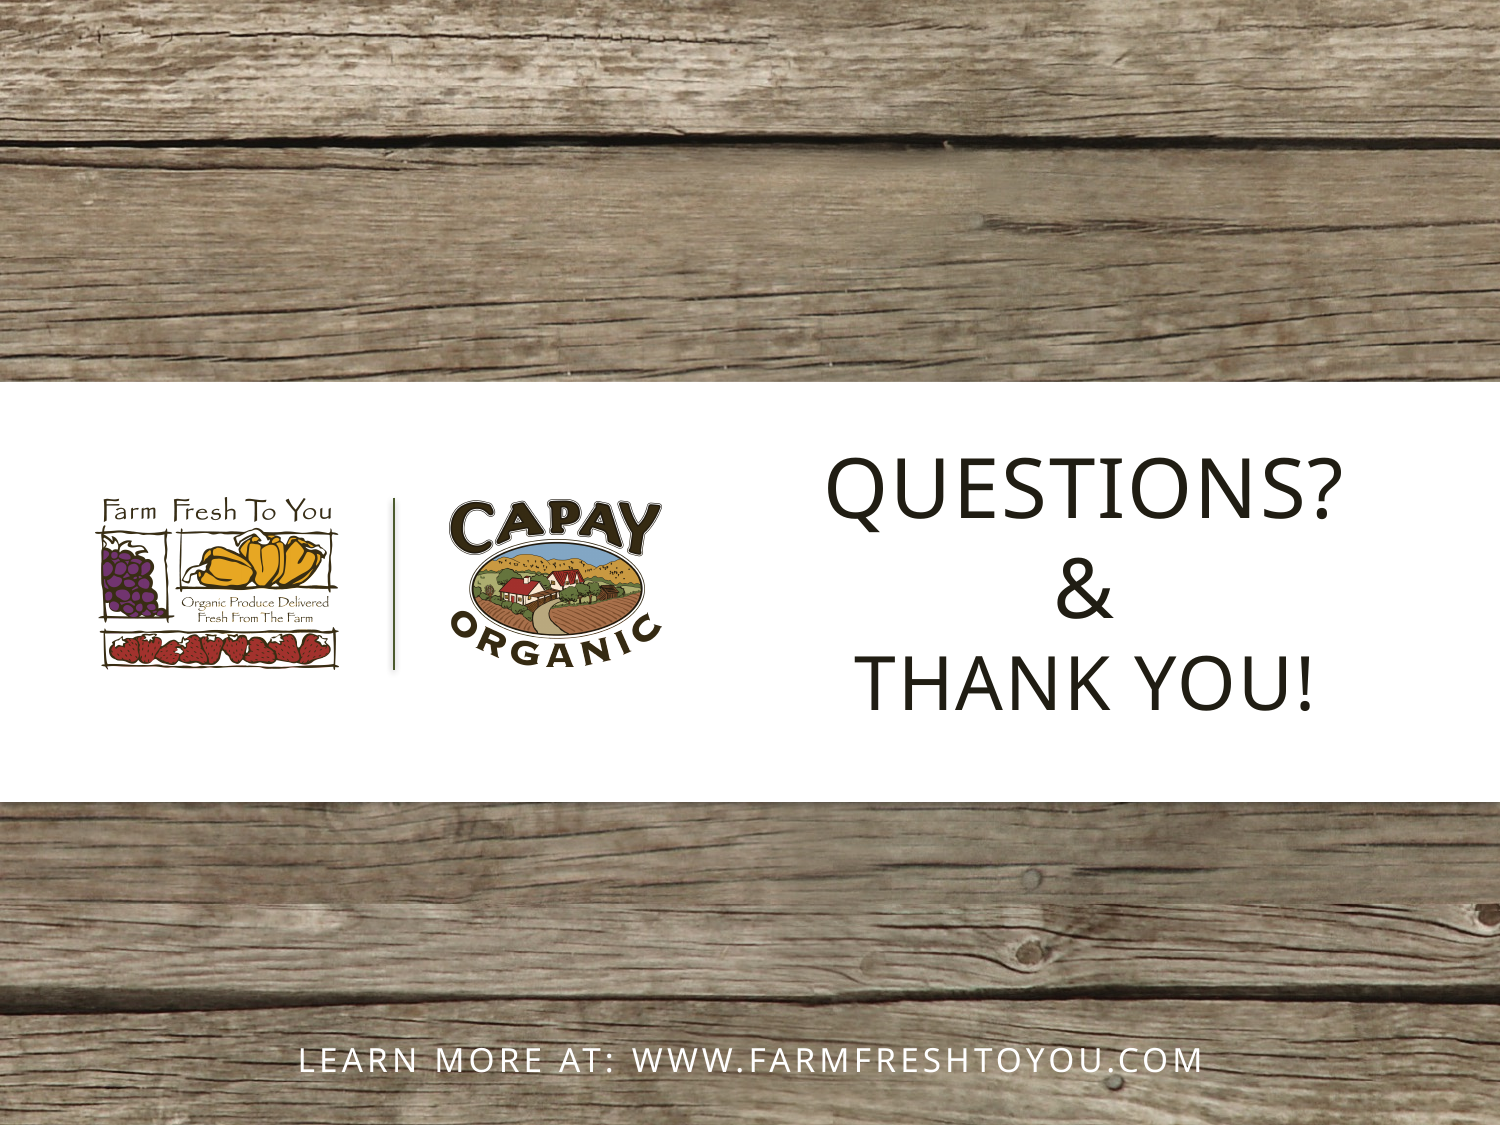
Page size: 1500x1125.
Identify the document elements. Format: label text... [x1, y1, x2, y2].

title Questions? & Thank you! [716, 394, 1455, 766]
picture [0, 0, 1500, 381]
picture [449, 499, 662, 667]
footer Learn More at: www.farmfreshtoyou.com [29, 1009, 1473, 1108]
picture [0, 802, 1500, 1125]
picture [95, 497, 339, 670]
